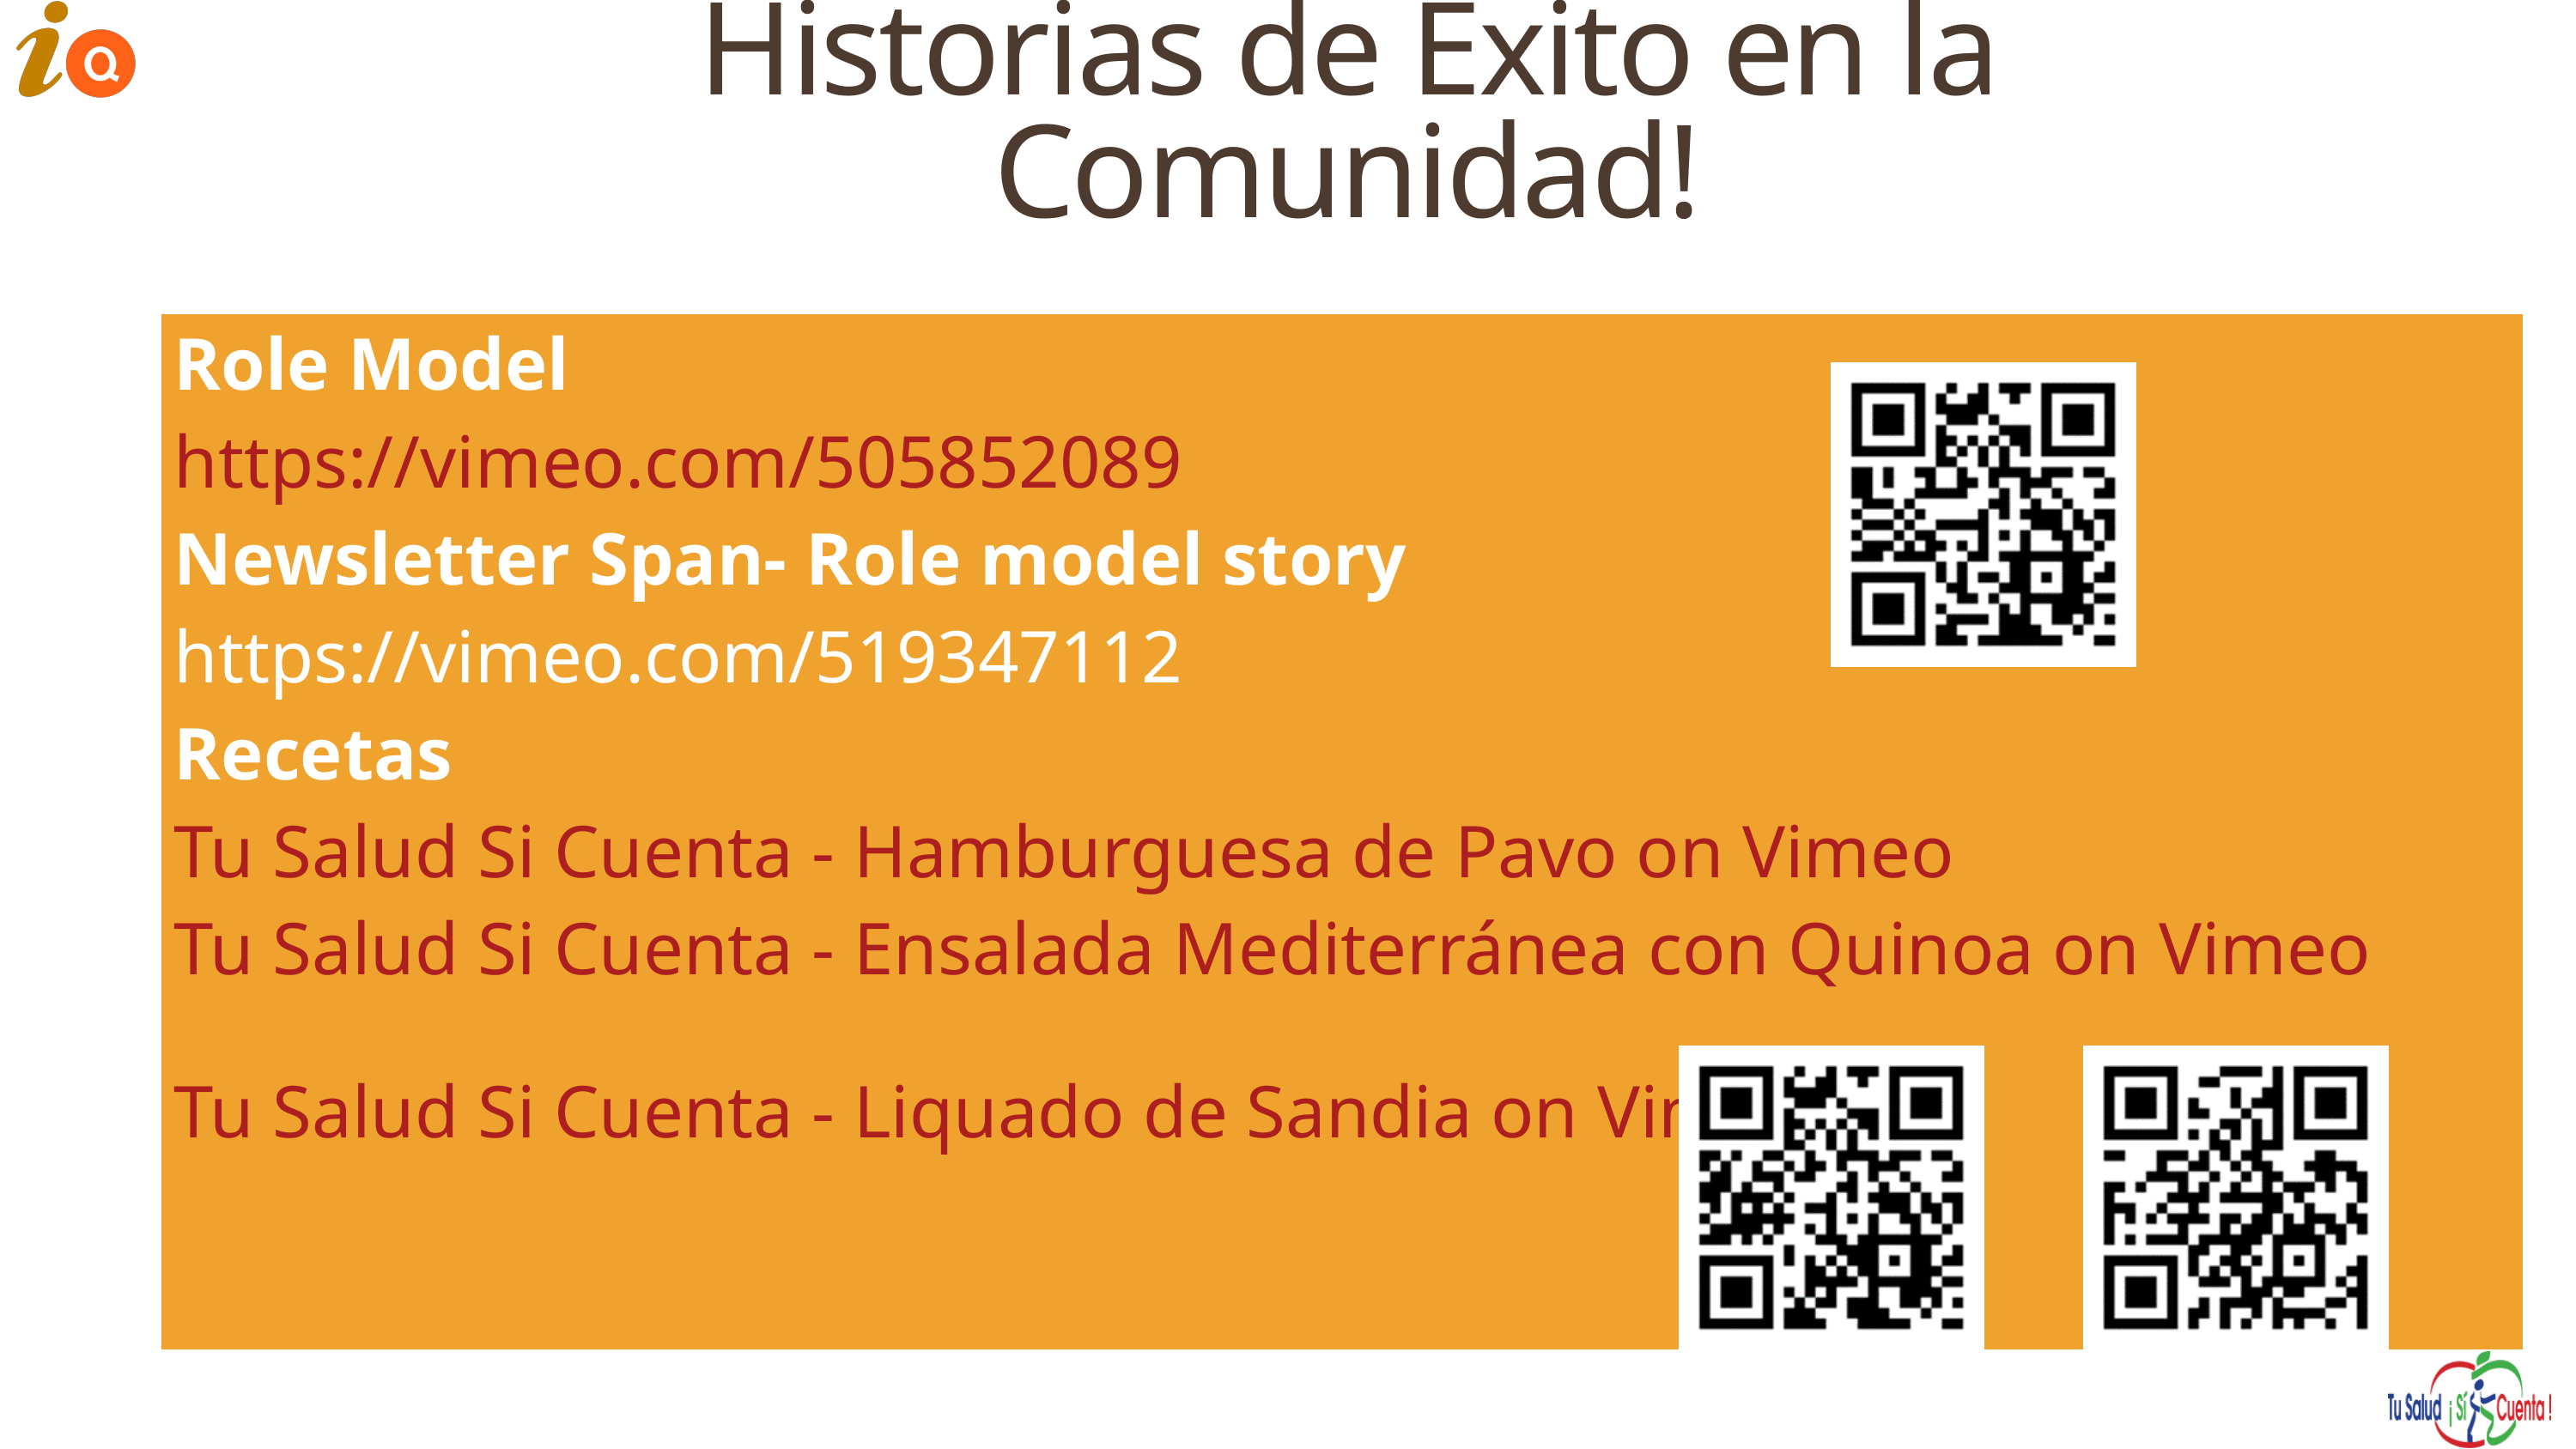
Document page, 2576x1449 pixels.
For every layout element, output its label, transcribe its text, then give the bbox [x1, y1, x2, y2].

picture [1679, 1045, 1984, 1351]
picture [0, 0, 147, 109]
picture [2083, 1045, 2551, 1449]
title Historias de Exito en la Comunidad! [394, 0, 2302, 250]
table_header Role Model https://vimeo.com/505852089 Newsletter Span- Role model story https://vimeo.com/519347112 Recetas Tu Salud Si Cuenta - Hamburguesa de Pavo on Vimeo Tu Salud Si Cuenta - Ensalada Mediterránea con Quinoa on Vimeo Tu Salud Si Cuenta - Liquado de Sandia on Vimeo [161, 314, 2523, 1349]
picture [1831, 361, 2136, 668]
